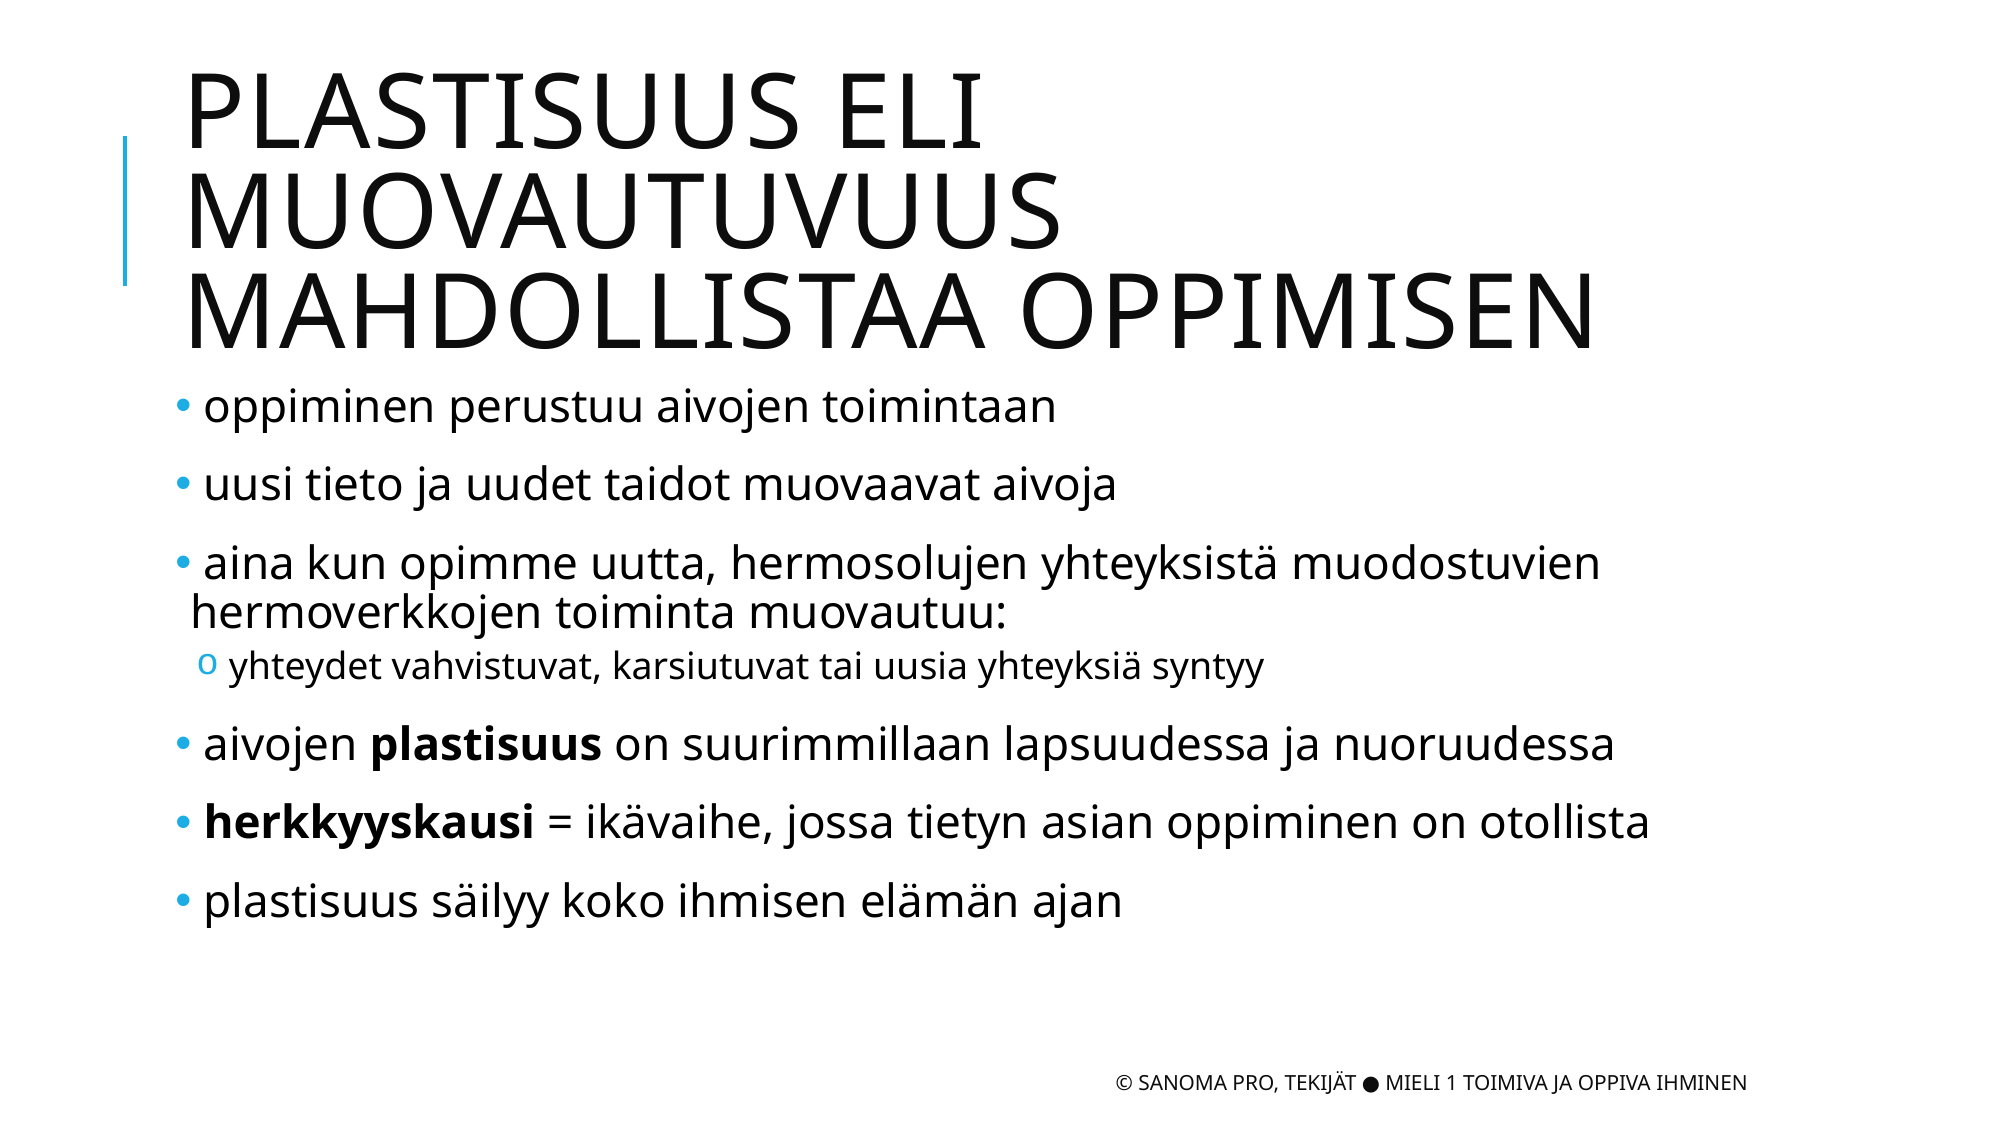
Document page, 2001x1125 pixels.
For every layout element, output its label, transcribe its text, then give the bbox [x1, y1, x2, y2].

title Plastisuus eli muovautuvuus mahdollistaa oppimisen [168, 96, 1763, 342]
footer © Sanoma Pro, Tekijät ● Mieli 1 Toimiva ja oppiva ihminen [794, 1061, 1763, 1107]
list oppiminen perustuu aivojen toimintaan uusi tieto ja uudet taidot muovaavat aivoja aina kun opimme uutta, hermosolujen yhteyksistä muodostuvien hermoverkkojen toiminta muovautuu: yhteydet vahvistuvat, karsiutuvat tai uusia yhteyksiä syntyy aivojen plastisuus on suurimmillaan lapsuudessa ja nuoruudessa herkkyyskausi = ikävaihe, jossa tietyn asian oppiminen on otollista plastisuus säilyy koko ihmisen elämän ajan [168, 375, 1763, 1035]
